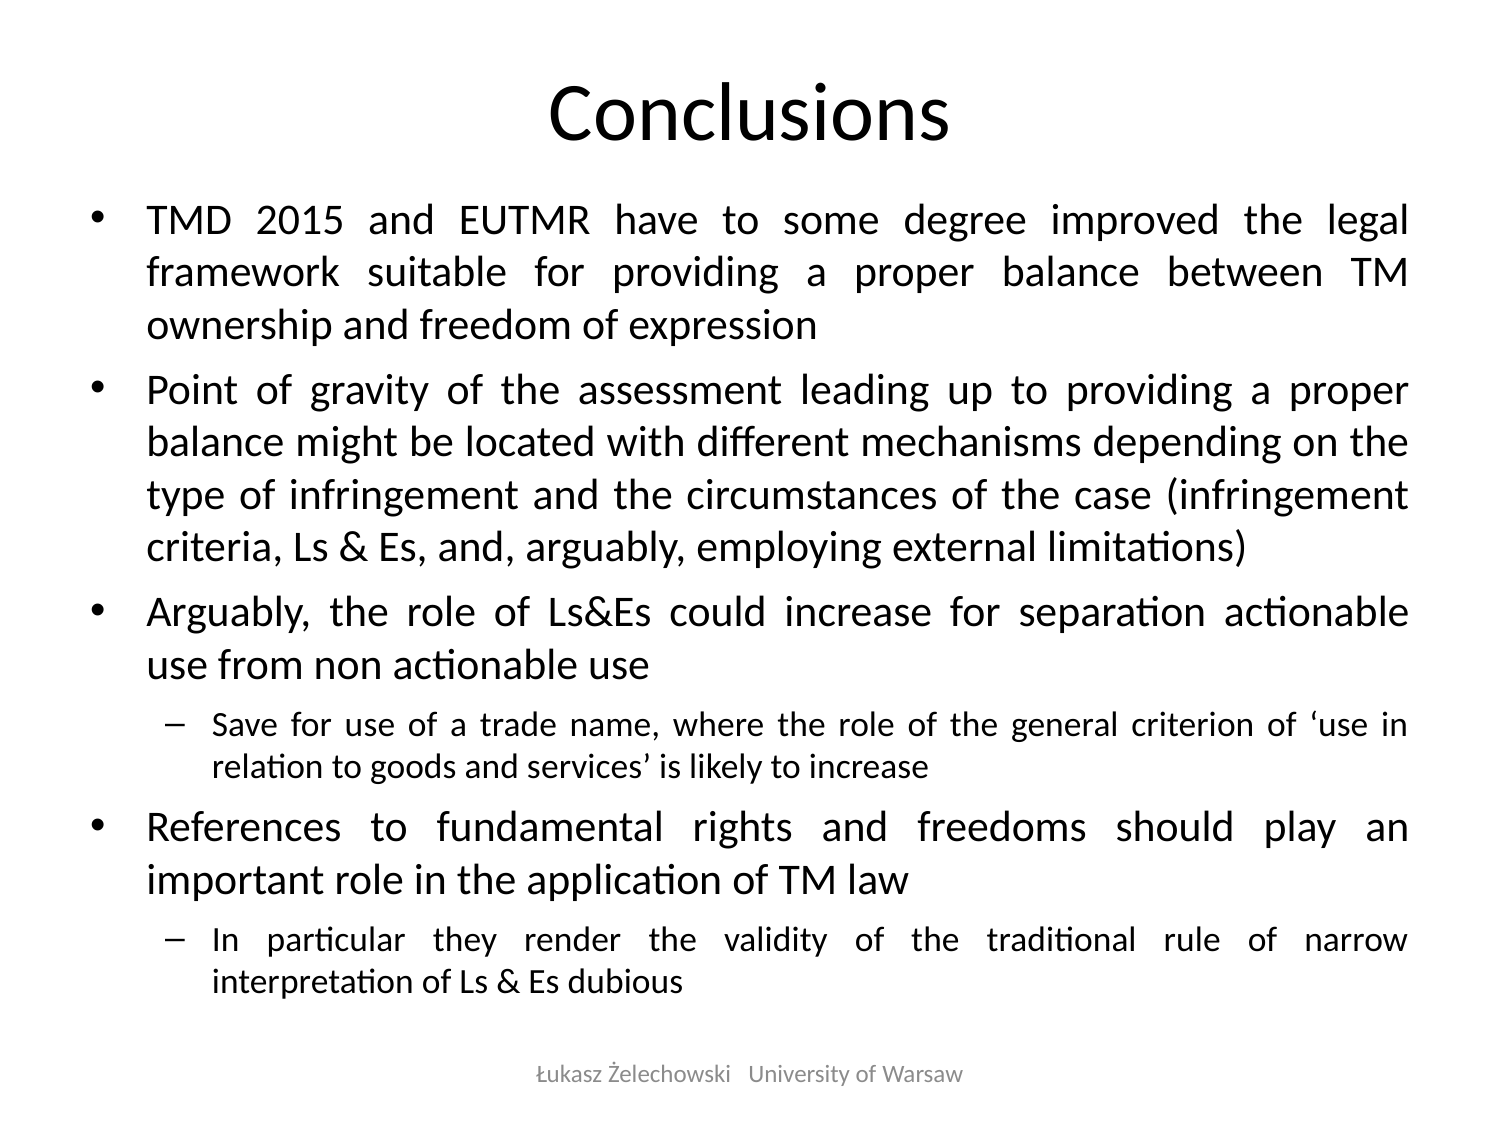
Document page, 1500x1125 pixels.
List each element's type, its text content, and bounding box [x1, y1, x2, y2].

title Conclusions [75, 30, 1425, 183]
footer Łukasz Żelechowski University of Warsaw [512, 1042, 988, 1103]
list TMD 2015 and EUTMR have to some degree improved the legal framework suitable for providing a proper balance between TM ownership and freedom of expression Point of gravity of the assessment leading up to providing a proper balance might be located with different mechanisms depending on the type of infringement and the circumstances of the case (infringement criteria, Ls & Es, and, arguably, employing external limitations) Arguably, the role of Ls&Es could increase for separation actionable use from non actionable use Save for use of a trade name, where the role of the general criterion of ‘use in relation to goods and services’ is likely to increase References to fundamental rights and freedoms should play an important role in the application of TM law In particular they render the validity of the traditional rule of narrow interpretation of Ls & Es dubious [75, 183, 1425, 926]
